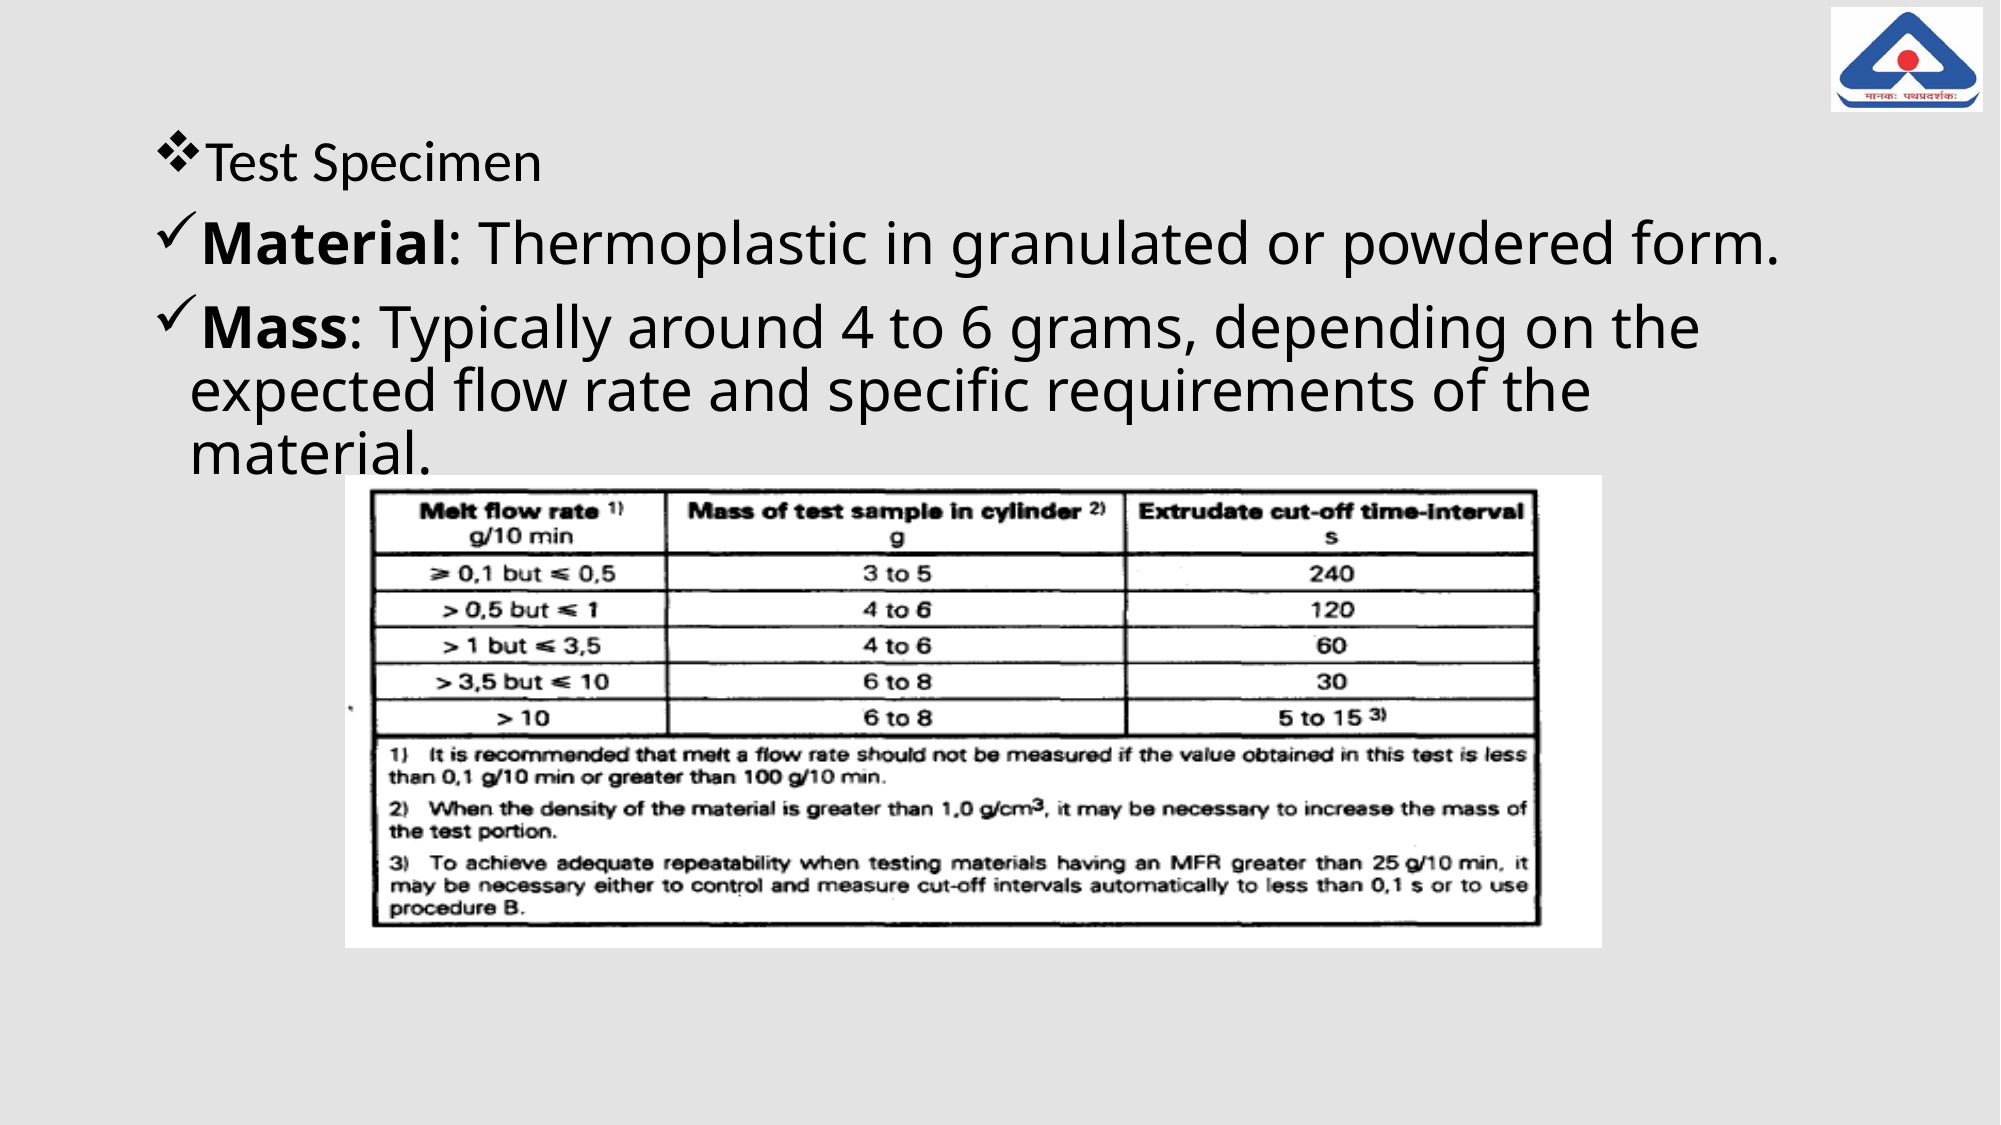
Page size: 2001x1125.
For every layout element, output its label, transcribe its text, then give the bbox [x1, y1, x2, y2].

picture [345, 475, 1602, 948]
picture [1831, 7, 1983, 112]
list Test Specimen Material: Thermoplastic in granulated or powdered form. Mass: Typically around 4 to 6 grams, depending on the expected flow rate and specific requirements of the material. [137, 123, 1863, 1014]
